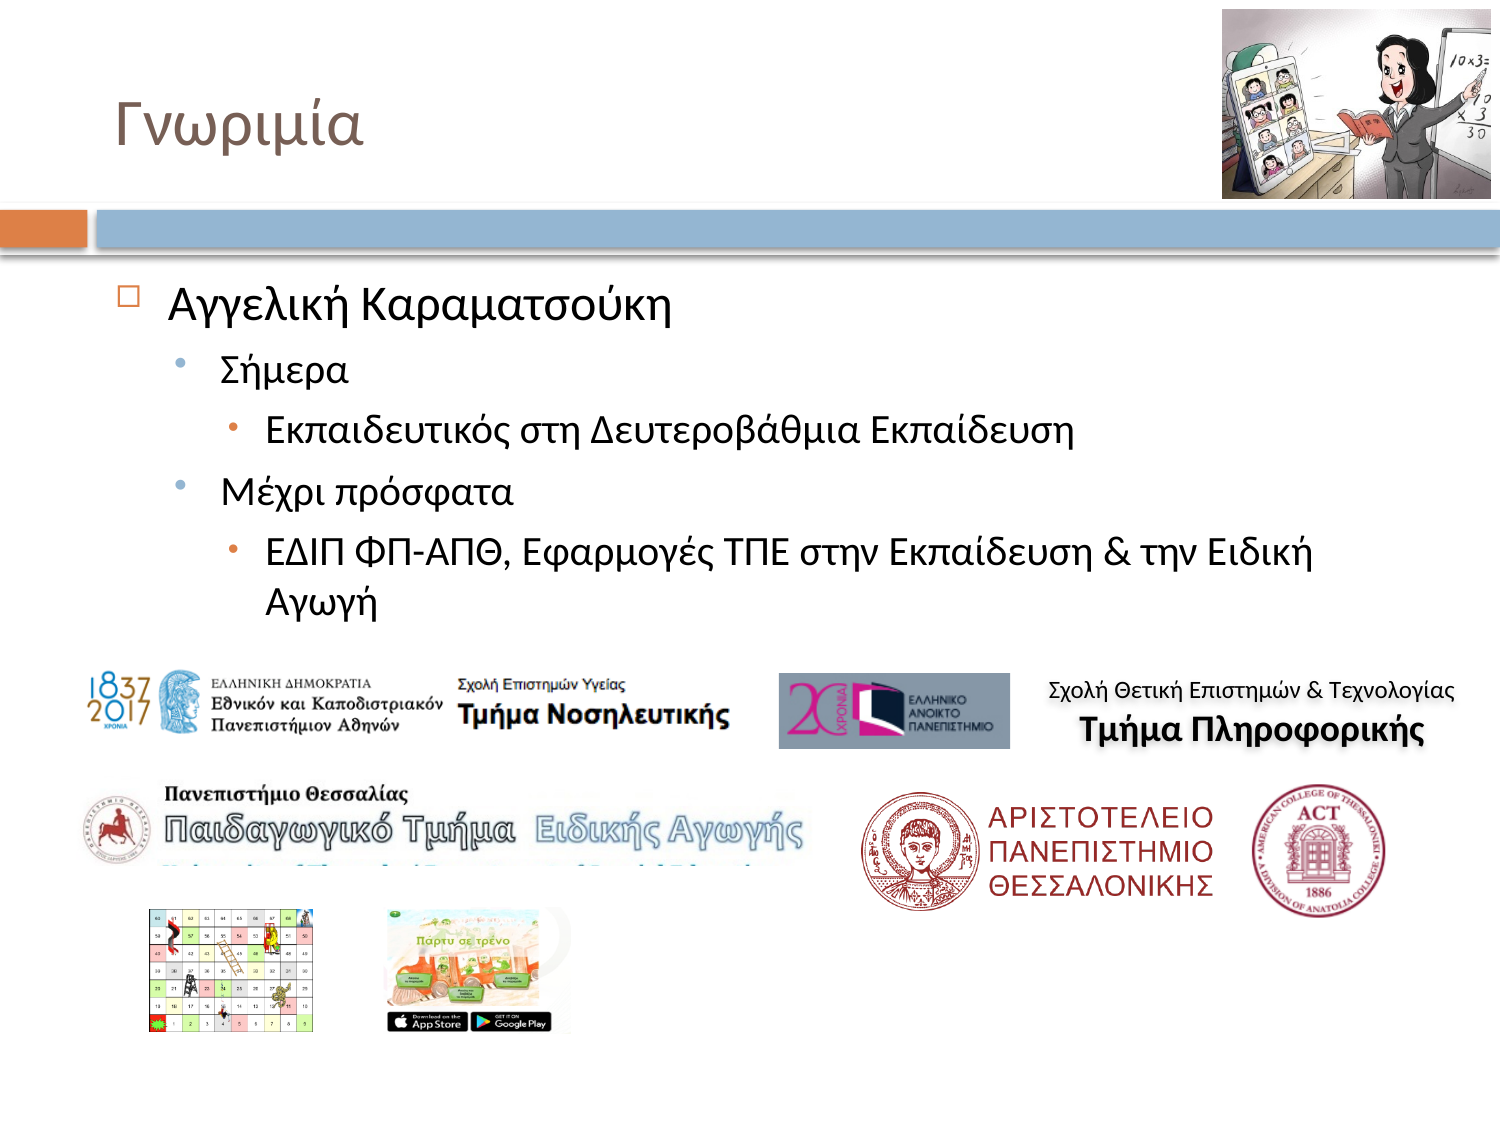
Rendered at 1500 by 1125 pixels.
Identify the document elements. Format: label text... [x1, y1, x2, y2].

picture [778, 673, 1011, 749]
title Γνωριμία [100, 37, 1217, 200]
list Αγγελική Καραματσούκη Σήμερα Εκπαιδευτικός στη Δευτεροβάθμια Εκπαίδευση Μέχρι πρόσφατα ΕΔΙΠ ΦΠ-ΑΠΘ, Εφαρμογές ΤΠΕ στην Εκπαίδευση & την Ειδική Αγωγή [100, 262, 1438, 1000]
picture [1222, 8, 1491, 199]
picture [383, 906, 572, 1034]
picture [1245, 776, 1399, 927]
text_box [78, 665, 742, 741]
picture [148, 908, 314, 1032]
text_box Σχολή Θετική Επιστημών & Τεχνολογίας Τμήμα Πληροφορικής [1011, 673, 1495, 749]
picture [860, 791, 1221, 911]
picture [76, 776, 818, 866]
slide_number [0, 208, 88, 249]
